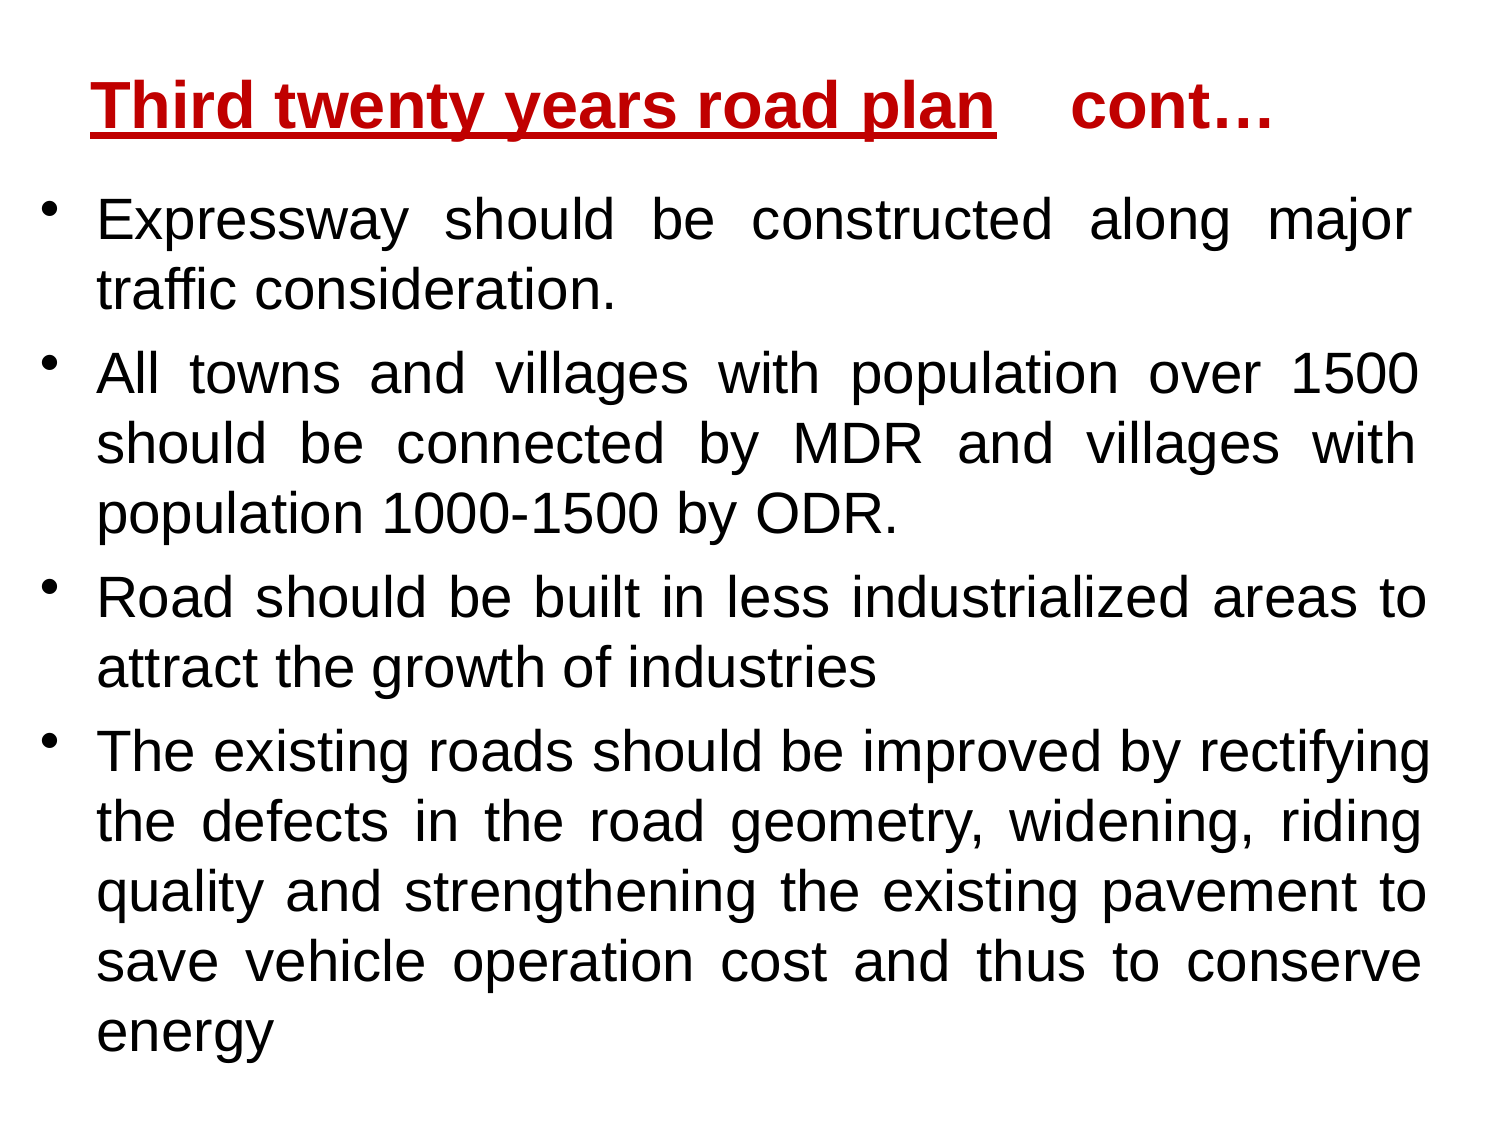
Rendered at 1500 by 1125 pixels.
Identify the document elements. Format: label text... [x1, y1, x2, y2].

text_box cont… [1067, 61, 1280, 142]
title Third twenty years road plan [50, 22, 1450, 180]
text_box Expressway should be constructed along major traffic consideration. All towns and villages with population over 1500 should be connected by MDR and villages with population 1000-1500 by ODR. Road should be built in less industrialized areas to attract the growth of industries The existing roads should be improved by rectifying the defects in the road geometry, widening, riding quality and strengthening the existing pavement to save vehicle operation cost and thus to conserve energy [37, 180, 1450, 1063]
